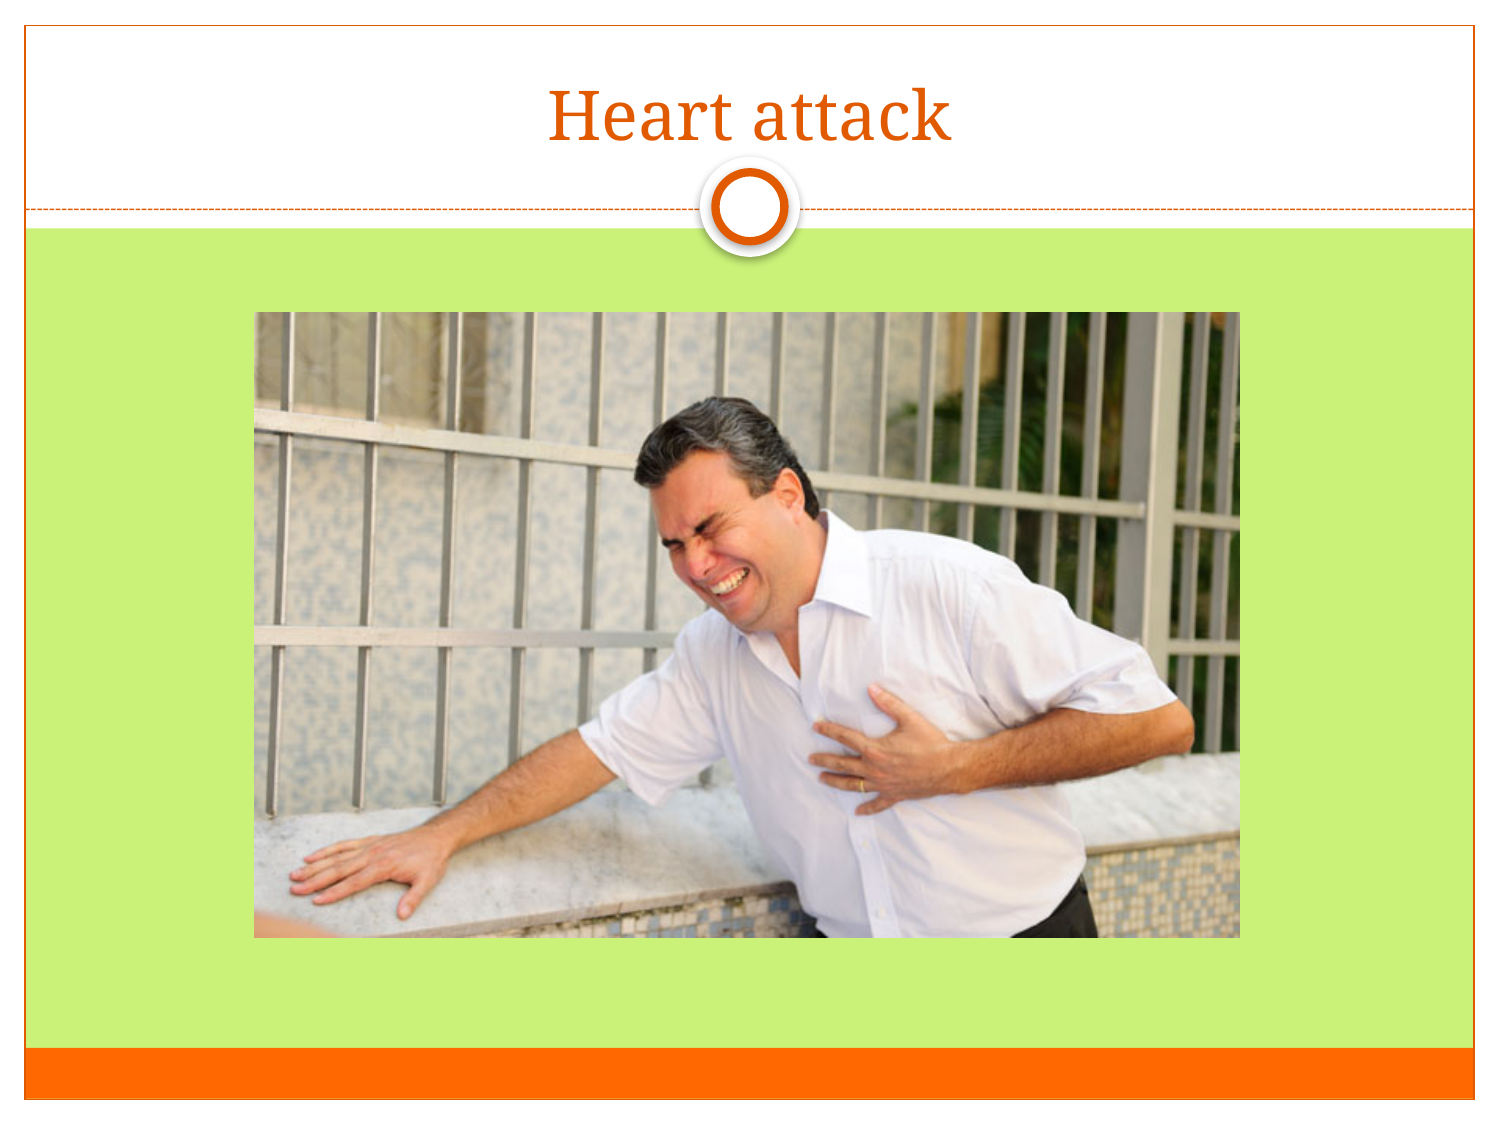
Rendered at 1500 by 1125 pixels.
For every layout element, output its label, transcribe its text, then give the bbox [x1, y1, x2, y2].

title Heart attack [49, 37, 1450, 162]
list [254, 312, 1240, 939]
